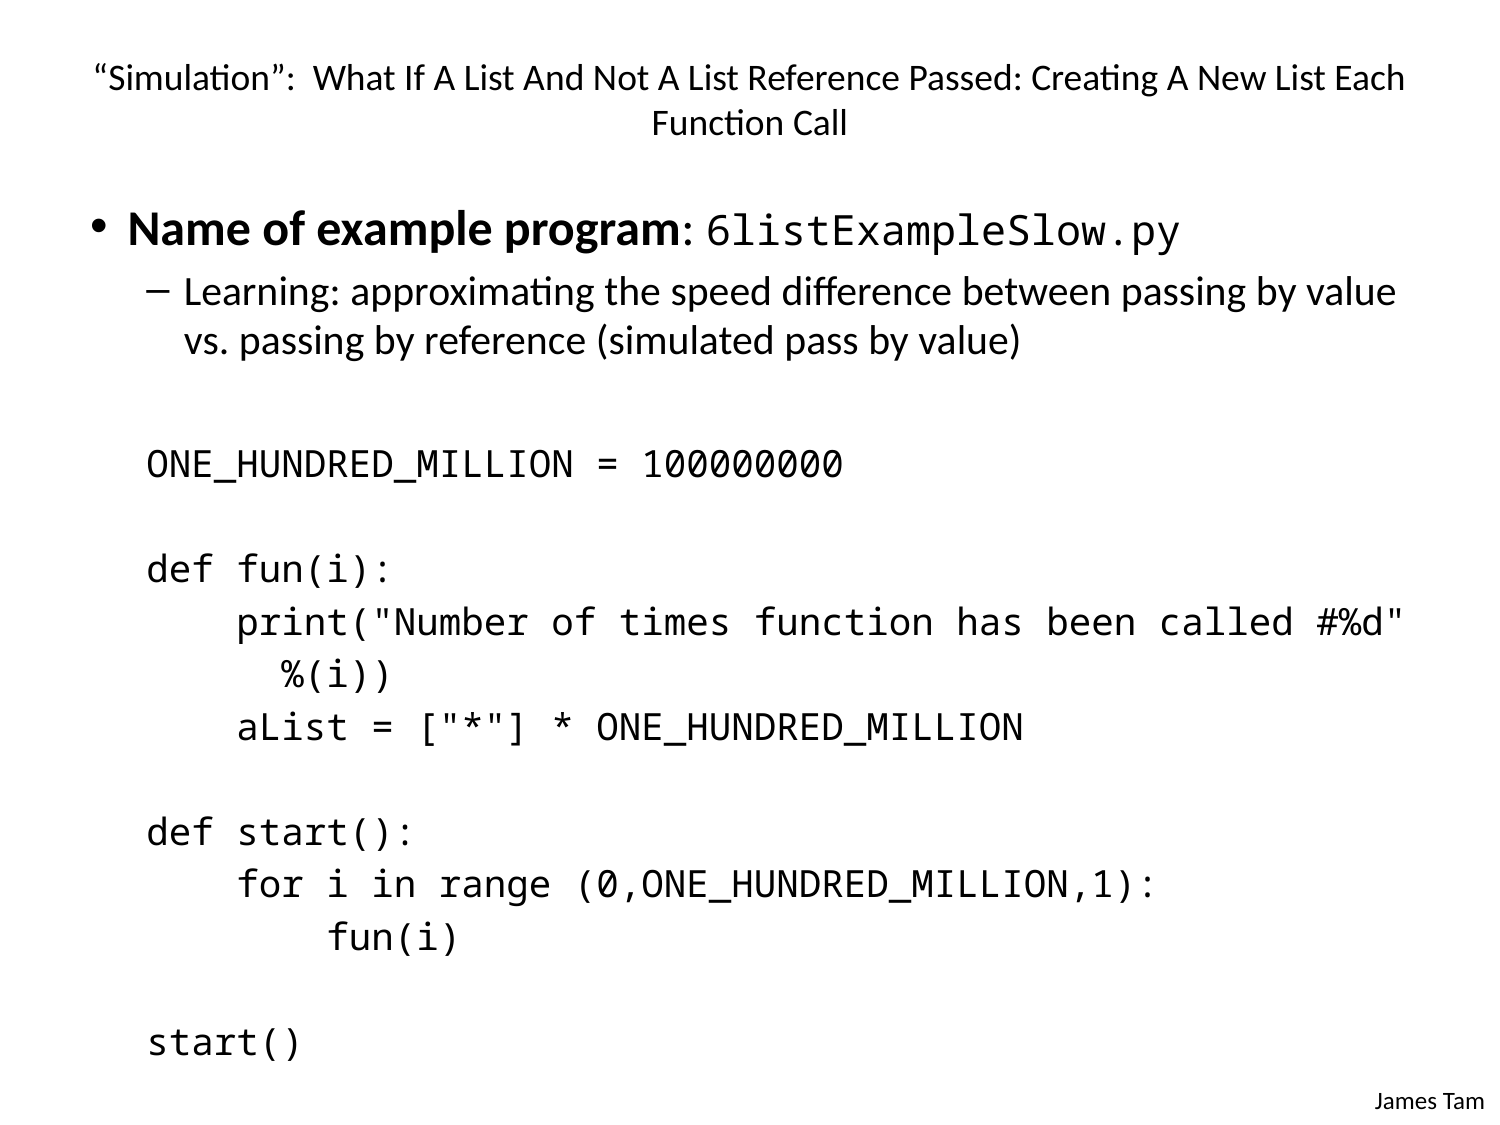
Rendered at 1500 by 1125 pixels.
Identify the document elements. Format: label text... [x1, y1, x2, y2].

title “Simulation”: What If A List And Not A List Reference Passed: Creating A New List Each Function Call [75, 45, 1425, 150]
list Name of example program: 6listExampleSlow.py Learning: approximating the speed difference between passing by value vs. passing by reference (simulated pass by value) ONE_HUNDRED_MILLION = 100000000 def fun(i): print("Number of times function has been called #%d" %(i)) aList = ["*"] * ONE_HUNDRED_MILLION def start(): for i in range (0,ONE_HUNDRED_MILLION,1): fun(i) start() [75, 187, 1425, 1075]
